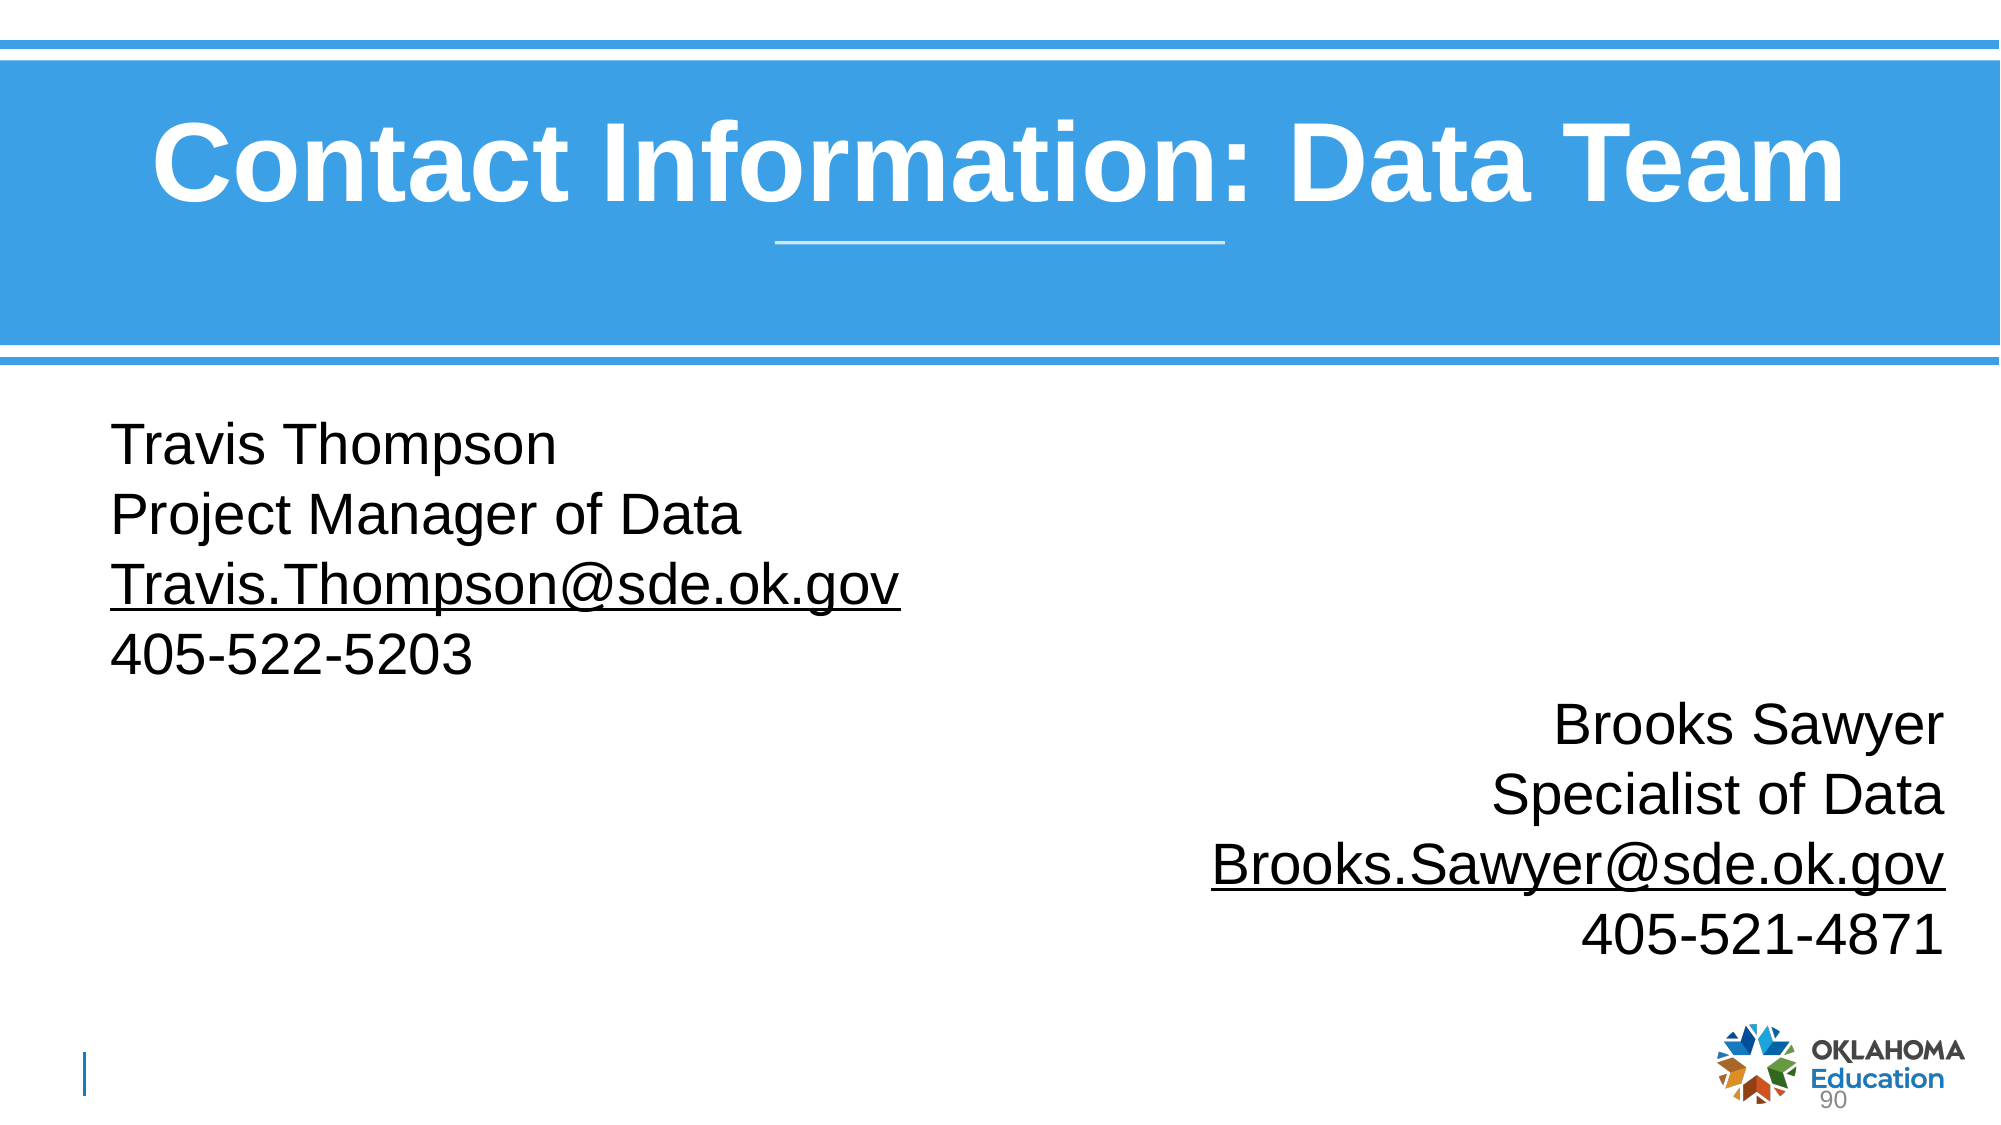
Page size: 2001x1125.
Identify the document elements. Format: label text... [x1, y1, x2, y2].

text_box Travis Thompson Project Manager of Data Travis.Thompson@sde.ok.gov 405-522-5203 Brooks Sawyer Specialist of Data Brooks.Sawyer@sde.ok.gov 405-521-4871 [95, 398, 1961, 974]
picture [1717, 1024, 1965, 1104]
text_box [0, 59, 2000, 346]
title Contact Information: Data Team [86, 80, 1914, 233]
slide_number 90 [1412, 1069, 1863, 1125]
